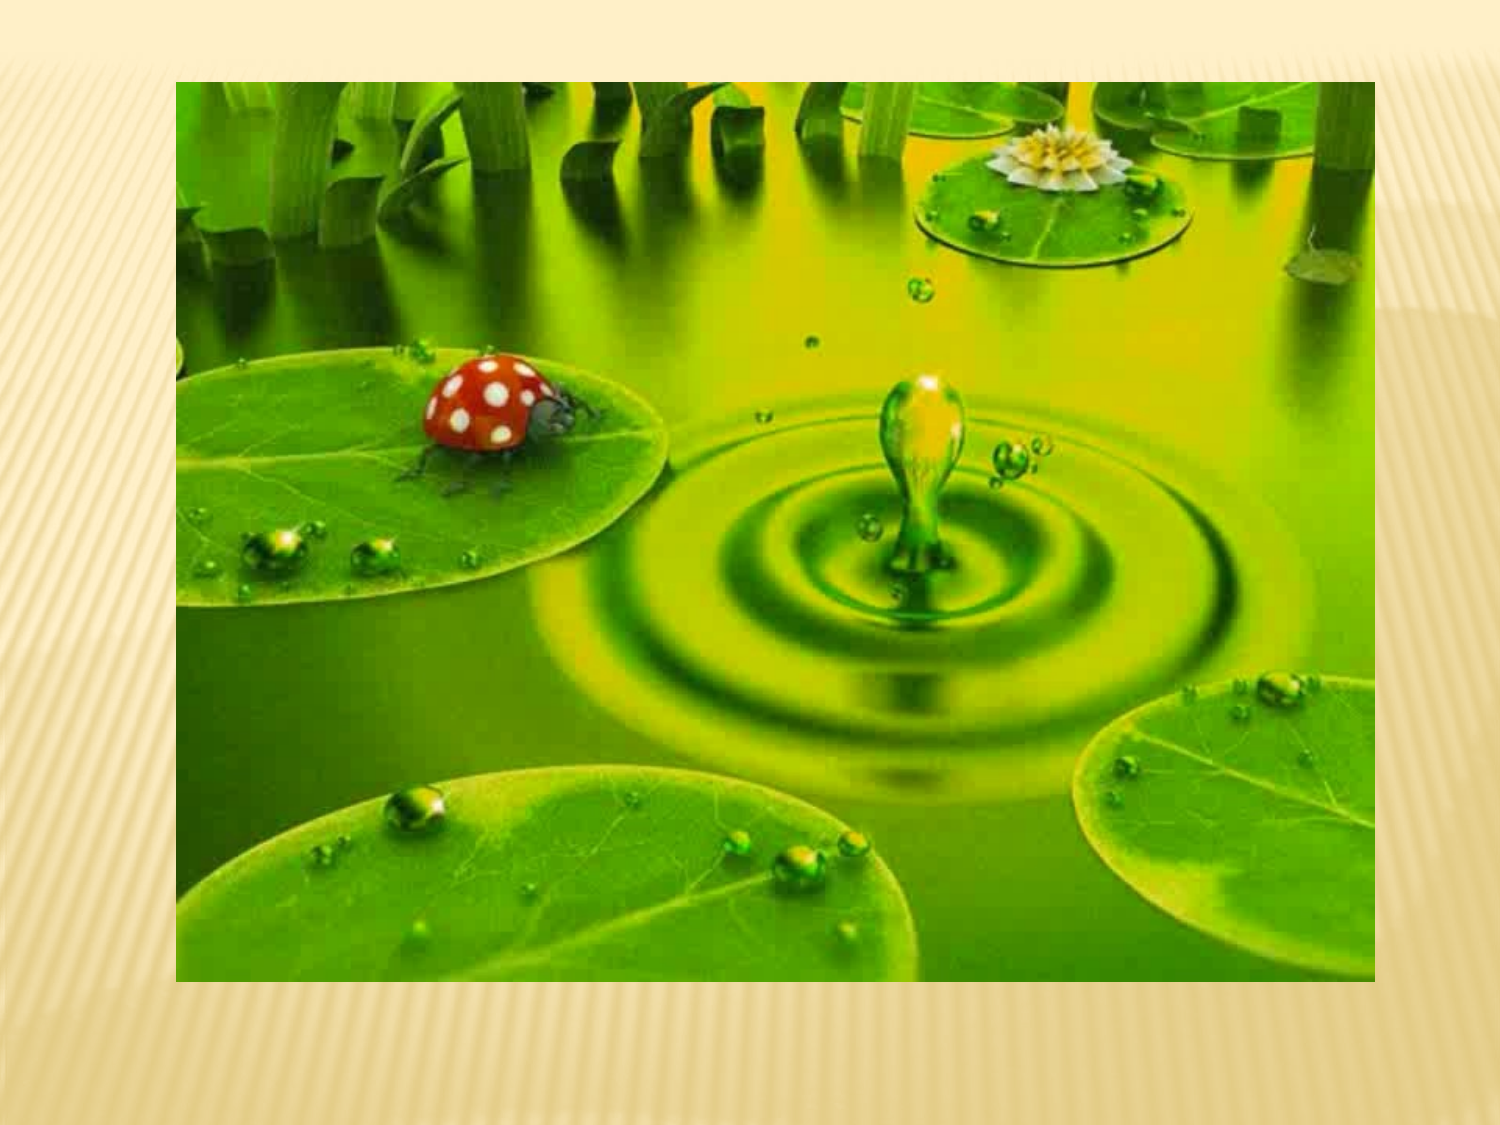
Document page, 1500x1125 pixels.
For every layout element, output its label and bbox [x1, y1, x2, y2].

text_box [175, 81, 1377, 983]
